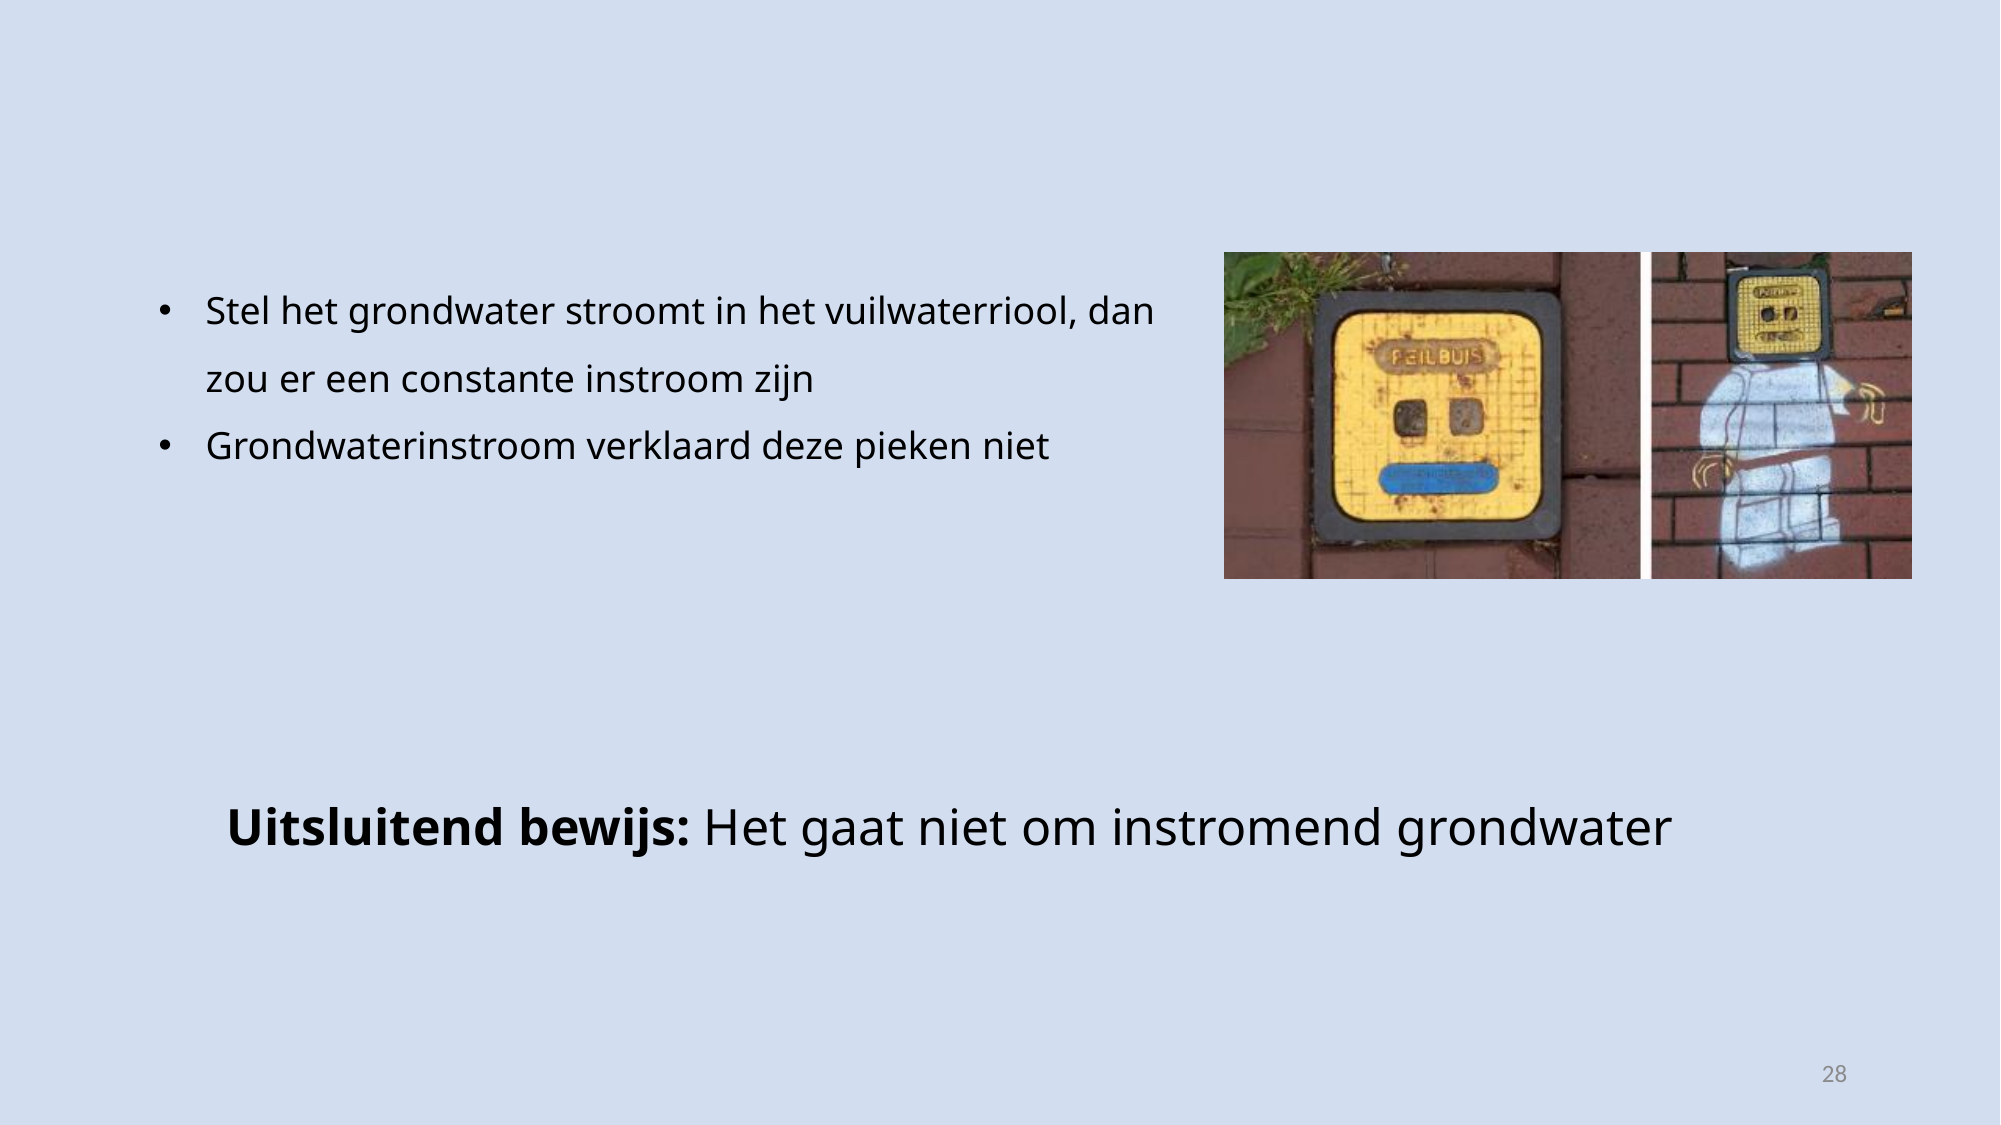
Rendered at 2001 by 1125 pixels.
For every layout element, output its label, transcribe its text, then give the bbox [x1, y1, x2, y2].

text_box Stel het grondwater stroomt in het vuilwaterriool, dan zou er een constante instroom zijn Grondwaterinstroom verklaard deze pieken niet [143, 212, 1187, 475]
picture [1224, 252, 1912, 579]
text_box Uitsluitend bewijs: Het gaat niet om instromend grondwater [212, 787, 1689, 863]
slide_number 28 [1412, 1042, 1863, 1103]
